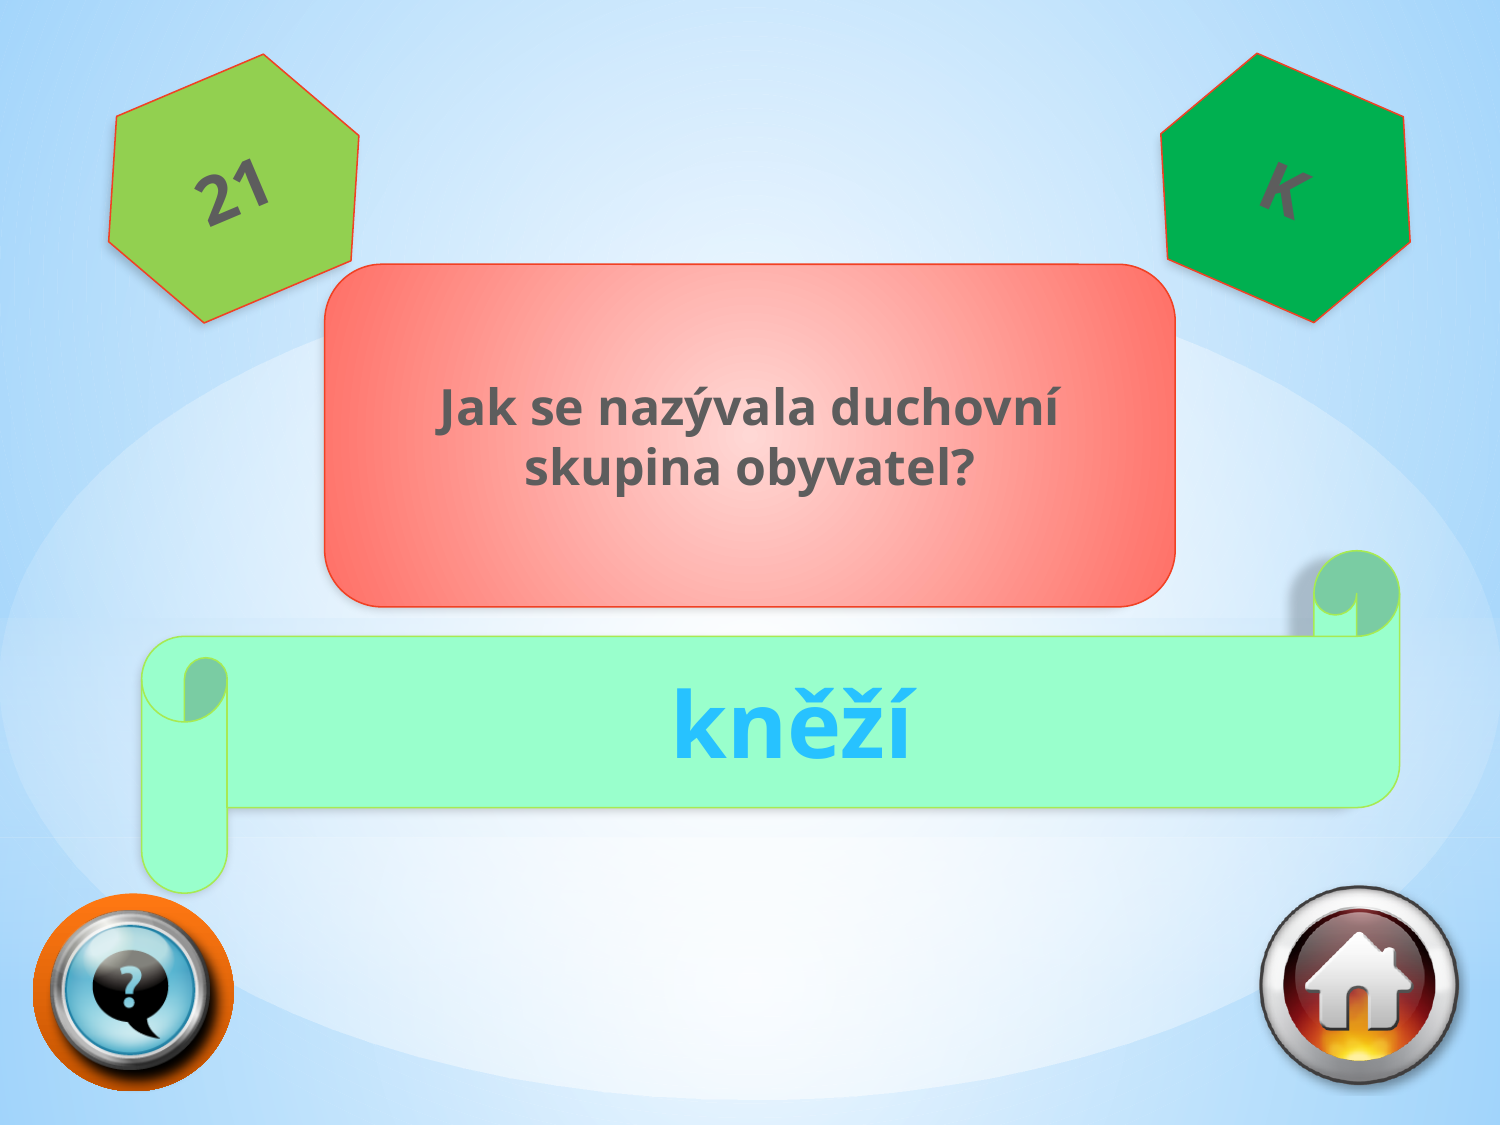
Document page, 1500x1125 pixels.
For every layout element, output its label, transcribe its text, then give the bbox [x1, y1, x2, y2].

text_box kněží [140, 549, 1401, 890]
text_box K [1160, 52, 1411, 324]
text_box 21 [107, 53, 360, 324]
picture [1246, 873, 1470, 1096]
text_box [32, 893, 234, 1095]
text_box Jak se nazývala duchovní skupina obyvatel? [323, 263, 1176, 608]
